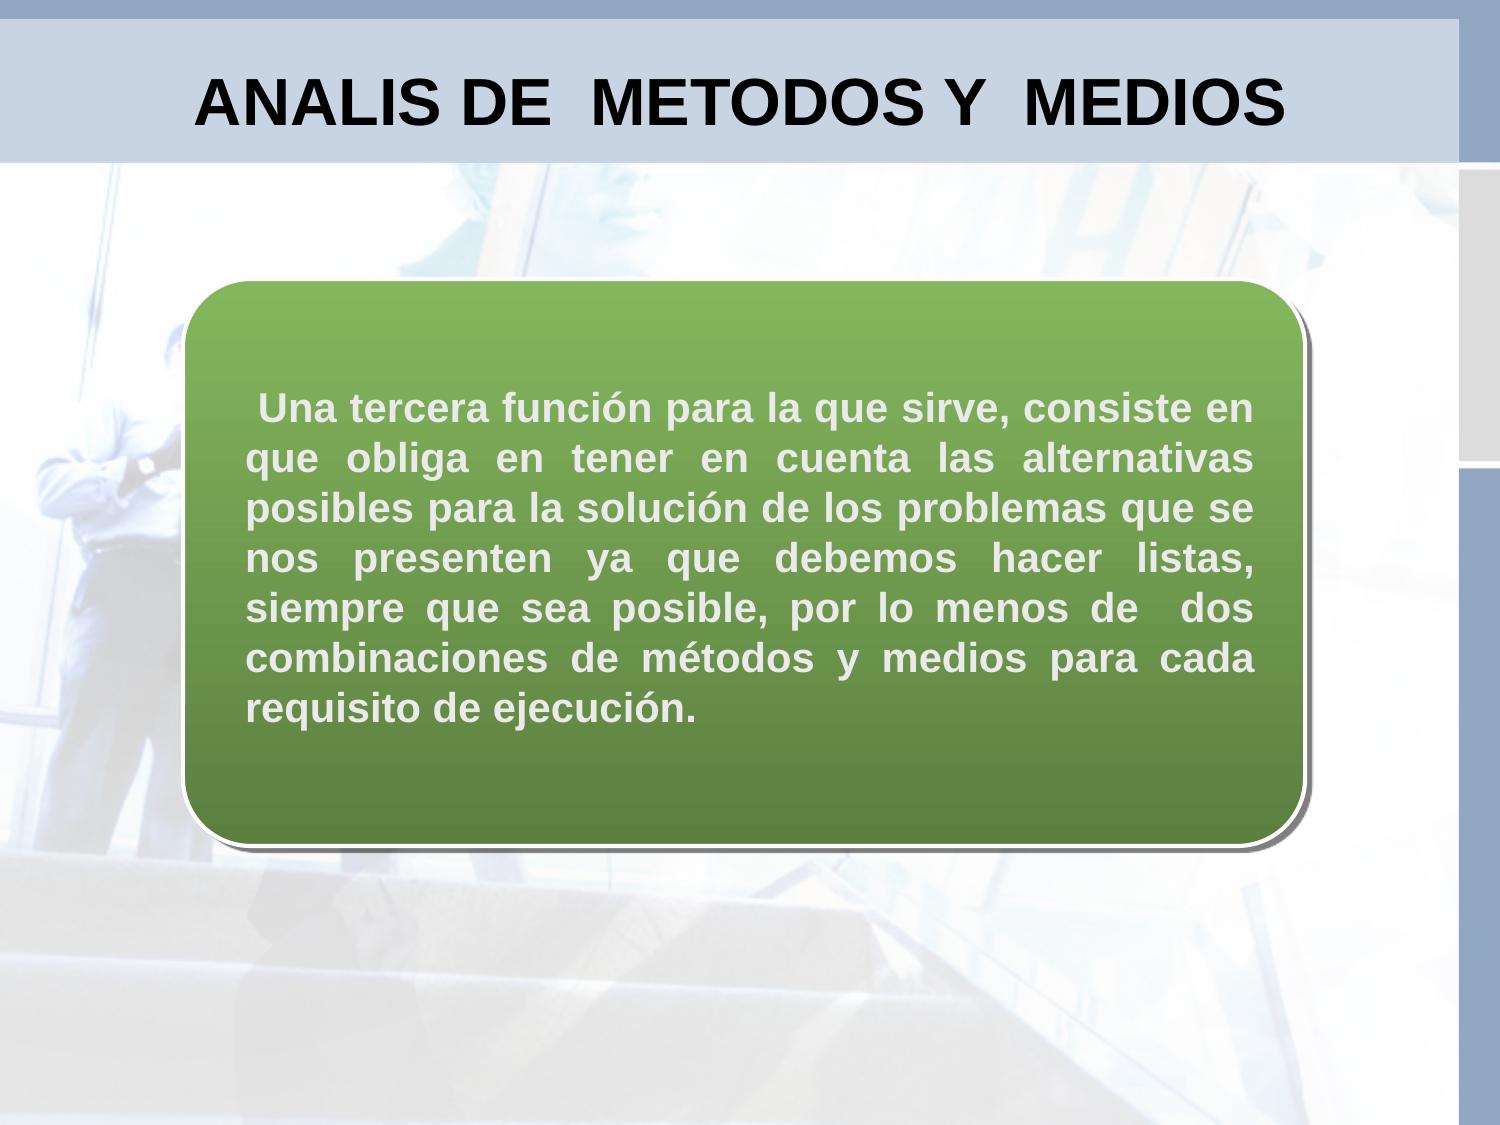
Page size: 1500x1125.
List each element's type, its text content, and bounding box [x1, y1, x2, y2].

title ANALIS DE METODOS Y MEDIOS [74, 33, 1426, 165]
picture [0, 163, 1500, 1125]
text_box [182, 278, 1306, 846]
text_box Una tercera función para la que sirve, consiste en que obliga en tener en cuenta las alternativas posibles para la solución de los problemas que se nos presenten ya que debemos hacer listas, siempre que sea posible, por lo menos de dos combinaciones de métodos y medios para cada requisito de ejecución. [230, 373, 1270, 739]
